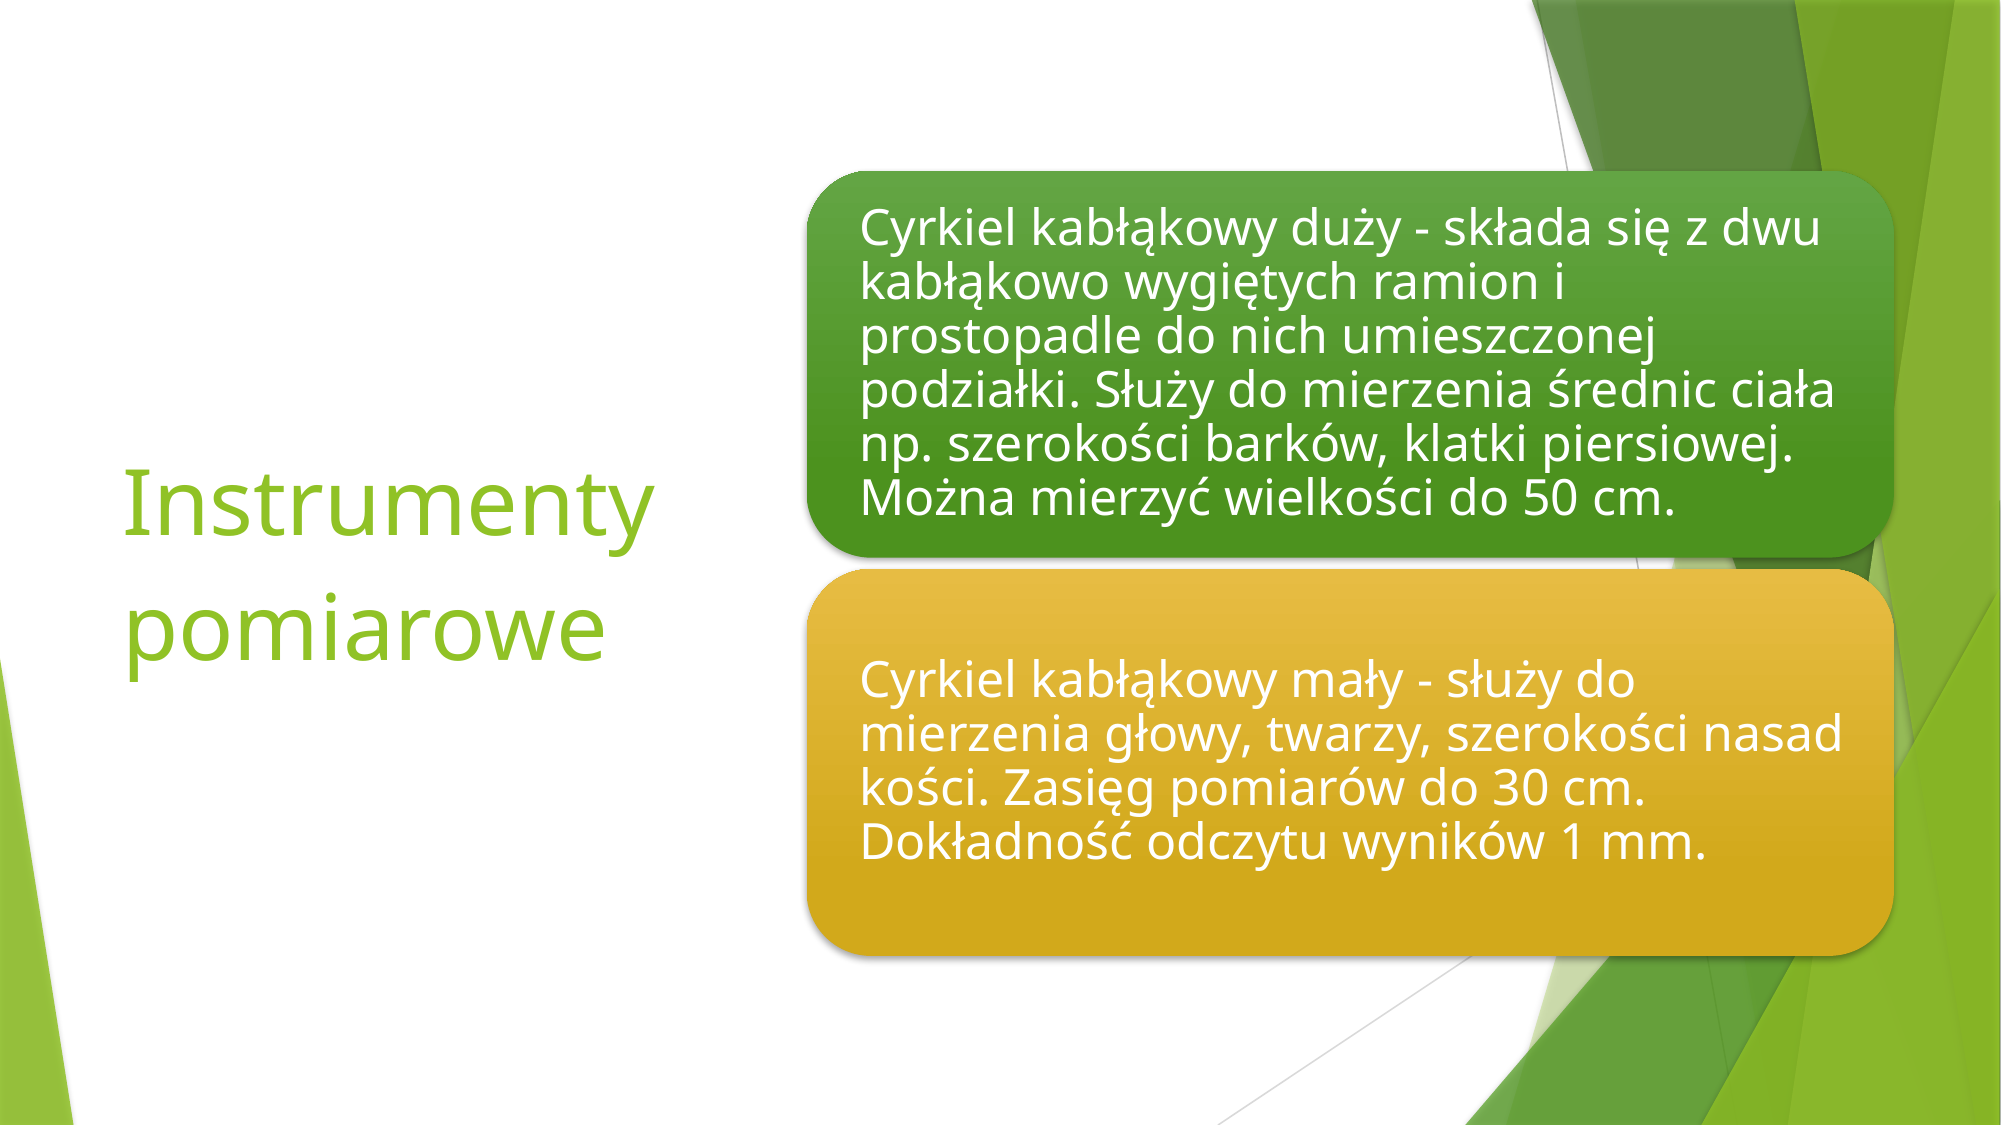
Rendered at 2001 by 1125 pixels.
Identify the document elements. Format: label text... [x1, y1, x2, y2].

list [805, 154, 1895, 973]
title Instrumenty pomiarowe [107, 226, 689, 899]
